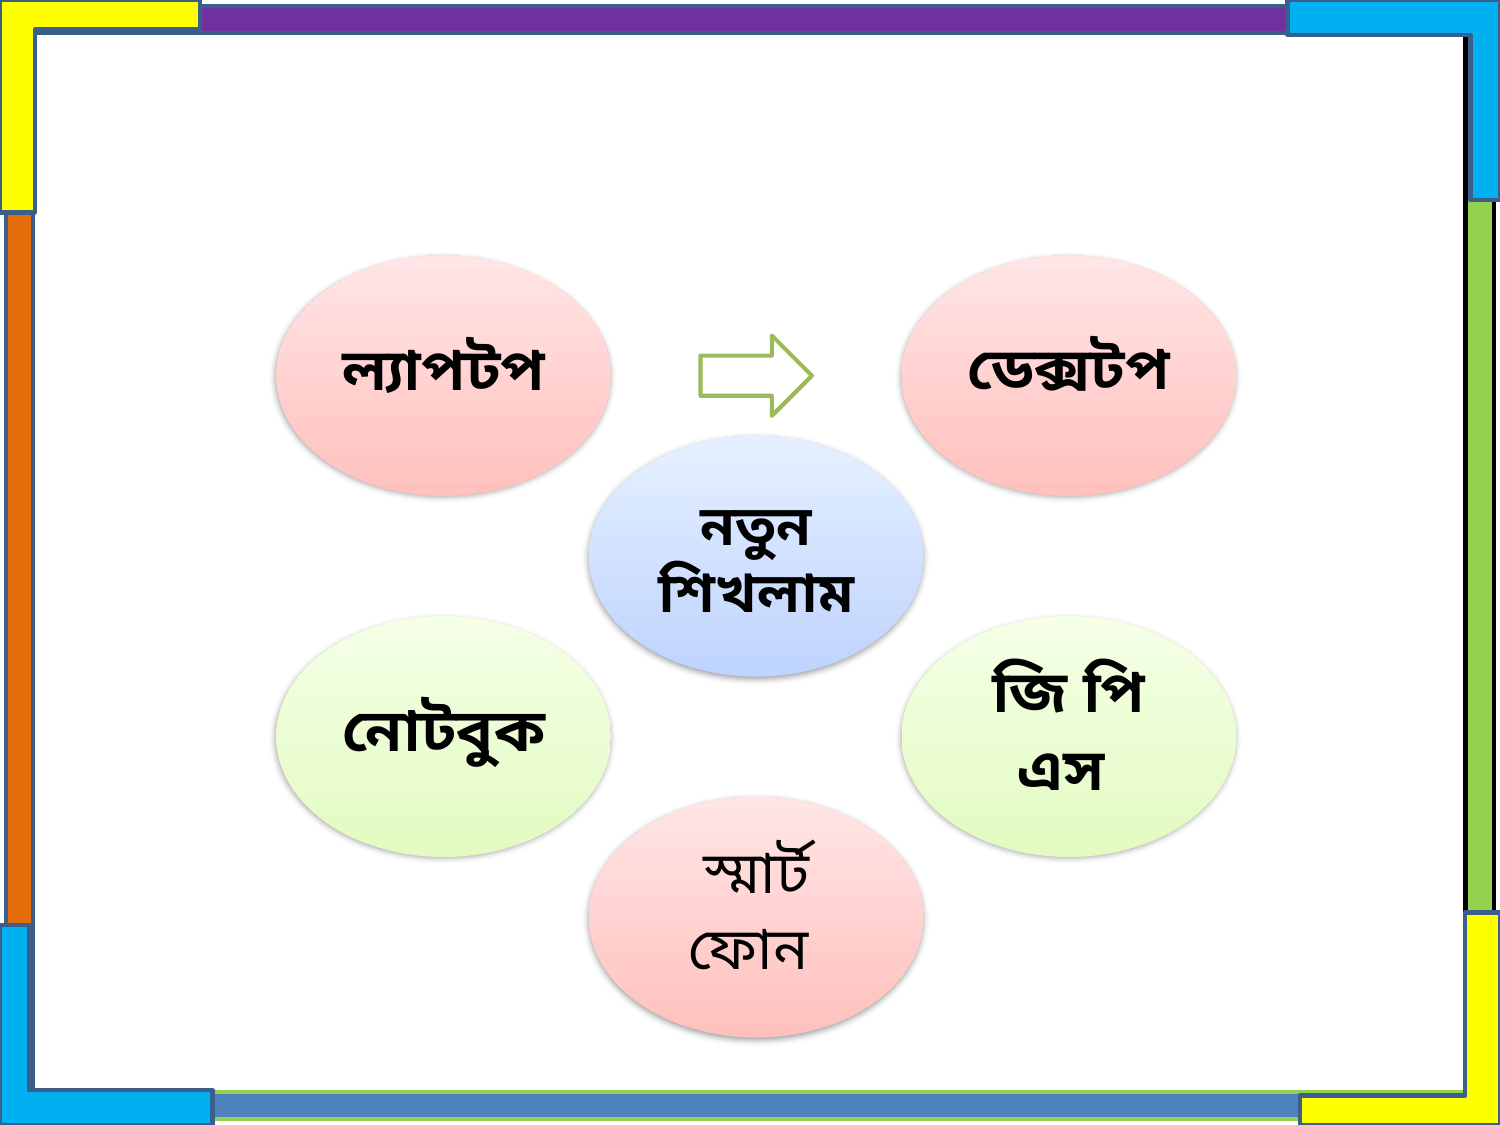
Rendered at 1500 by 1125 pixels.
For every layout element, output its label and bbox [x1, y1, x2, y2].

text_box [87, 74, 1426, 1038]
